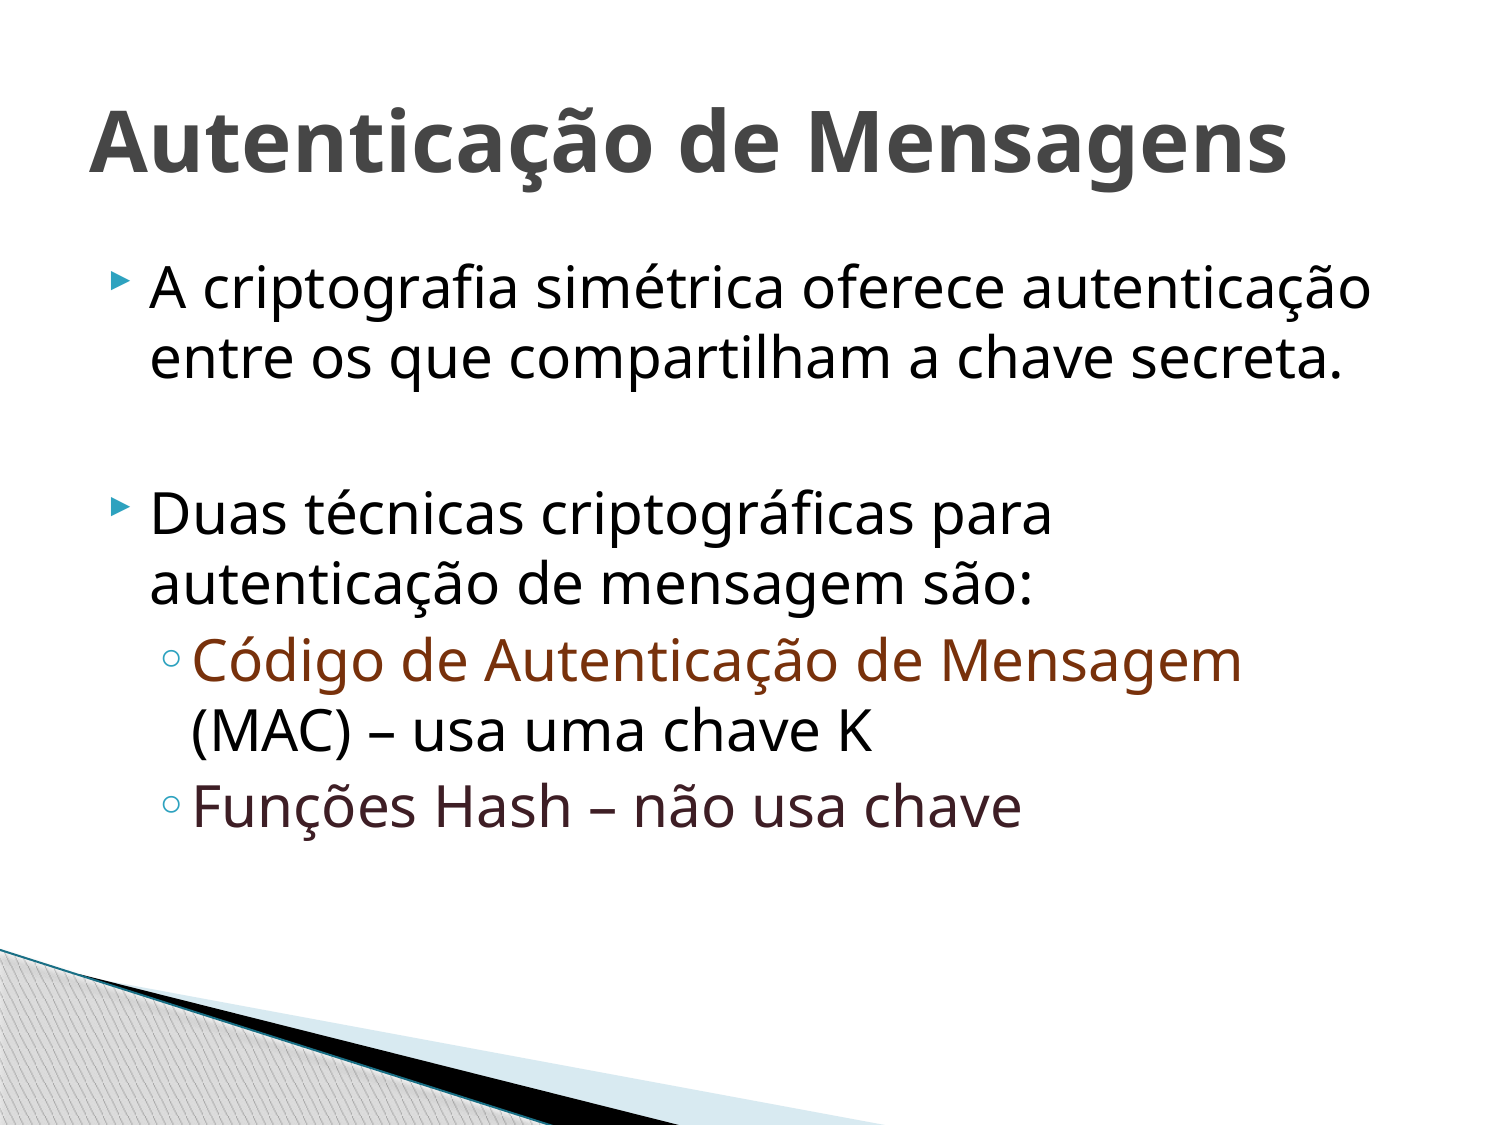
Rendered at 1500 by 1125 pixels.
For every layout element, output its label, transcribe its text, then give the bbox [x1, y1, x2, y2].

title Autenticação de Mensagens [75, 45, 1425, 233]
list A criptografia simétrica oferece autenticação entre os que compartilham a chave secreta. Duas técnicas criptográficas para autenticação de mensagem são: Código de Autenticação de Mensagem (MAC) – usa uma chave K Funções Hash – não usa chave [75, 243, 1425, 986]
